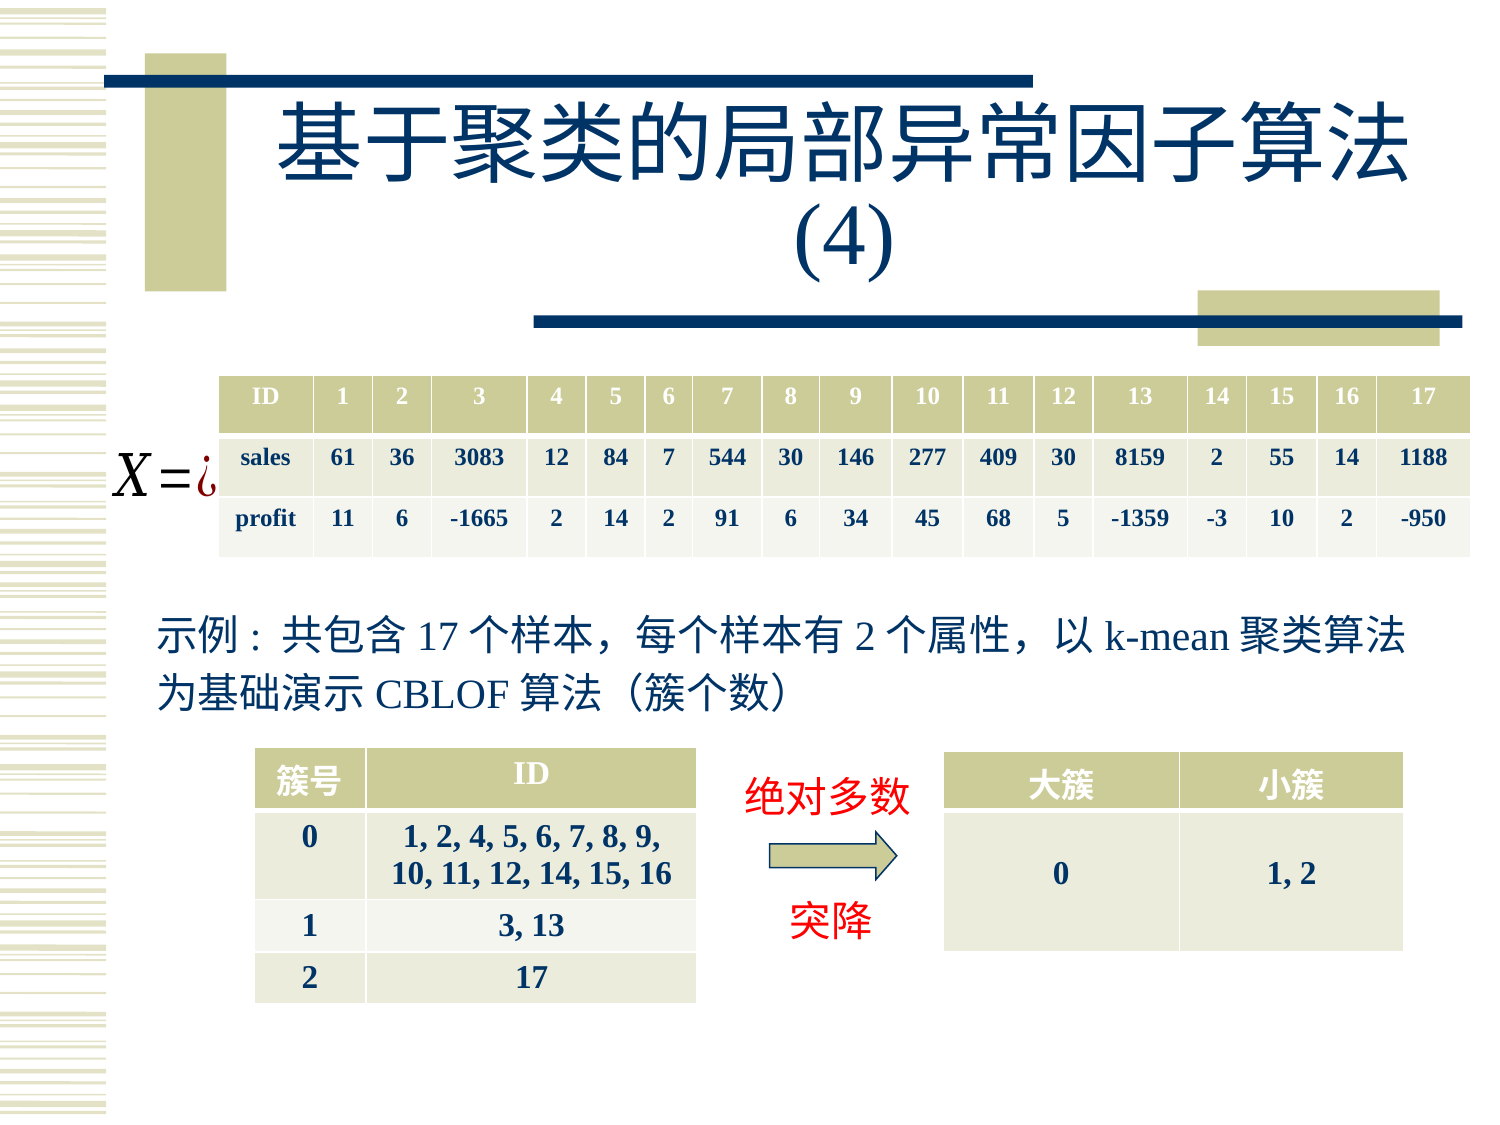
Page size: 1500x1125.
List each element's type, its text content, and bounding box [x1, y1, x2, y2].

table_header 8 [763, 376, 819, 433]
text_box 绝对多数 [729, 763, 932, 829]
table_header 4 [528, 376, 585, 433]
table_cell 45 [893, 498, 962, 557]
table_cell 61 [314, 439, 372, 496]
table_cell 2 [255, 953, 365, 1003]
table_header 10 [893, 376, 962, 433]
table_cell -950 [1377, 498, 1470, 557]
table_header 15 [1247, 376, 1316, 433]
table_header 7 [693, 376, 761, 433]
table_cell 0 [944, 813, 1179, 951]
table_cell 146 [820, 439, 891, 496]
table_cell 2 [1318, 498, 1376, 557]
table_cell 6 [763, 498, 819, 557]
table_header 大簇 [944, 752, 1179, 808]
table_cell 12 [528, 439, 585, 496]
table_cell 2 [646, 498, 692, 557]
table_cell -1359 [1094, 498, 1187, 557]
table_cell 84 [587, 439, 644, 496]
table_cell 7 [646, 439, 692, 496]
table_cell 3083 [432, 439, 526, 496]
table_cell 2 [528, 498, 585, 557]
table_header 6 [646, 376, 692, 433]
text_box 突降 [775, 887, 897, 953]
table_header 11 [964, 376, 1033, 433]
table_cell 30 [1035, 439, 1092, 496]
table_cell 17 [367, 953, 696, 1003]
table_cell 409 [964, 439, 1033, 496]
table_cell 0 [255, 813, 365, 899]
table_cell 30 [763, 439, 819, 496]
table_cell 3, 13 [367, 900, 696, 951]
table_header 9 [820, 376, 891, 433]
table_cell 8159 [1094, 439, 1187, 496]
table_cell 68 [964, 498, 1033, 557]
table_cell 14 [1318, 439, 1376, 496]
table_header 3 [432, 376, 526, 433]
table_cell 277 [893, 439, 962, 496]
table_cell 36 [373, 439, 431, 496]
table_cell 10 [1247, 498, 1316, 557]
table_cell 1188 [1377, 439, 1470, 496]
table_header 1 [314, 376, 372, 433]
table_cell -1665 [432, 498, 526, 557]
text_box [769, 832, 897, 880]
table_header 簇号 [255, 748, 365, 808]
table_cell 2 [1188, 439, 1246, 496]
table_header 17 [1377, 376, 1470, 433]
table_cell 1, 2 [1180, 813, 1403, 951]
table_cell 55 [1247, 439, 1316, 496]
table_cell 91 [693, 498, 761, 557]
table_cell 544 [693, 439, 761, 496]
table_header 12 [1035, 376, 1092, 433]
table_cell 1 [255, 900, 365, 951]
table_header ID [367, 748, 696, 808]
table_header 5 [587, 376, 644, 433]
table_cell 34 [820, 498, 891, 557]
table_header 14 [1188, 376, 1246, 433]
table_header 13 [1094, 376, 1187, 433]
table_cell -3 [1188, 498, 1246, 557]
table_header ID [219, 376, 313, 433]
table_cell 5 [1035, 498, 1092, 557]
table_cell 11 [314, 498, 372, 557]
table_header 小簇 [1180, 752, 1403, 808]
table_cell profit [219, 498, 313, 557]
table_cell sales [219, 439, 313, 496]
table_header 16 [1318, 376, 1376, 433]
table_cell 1, 2, 4, 5, 6, 7, 8, 9, 10, 11, 12, 14, 15, 16 [367, 813, 696, 899]
table_cell 6 [373, 498, 431, 557]
table_header 2 [373, 376, 431, 433]
title 基于聚类的局部异常因子算法 (4) [194, 99, 1495, 288]
table_cell 14 [587, 498, 644, 557]
